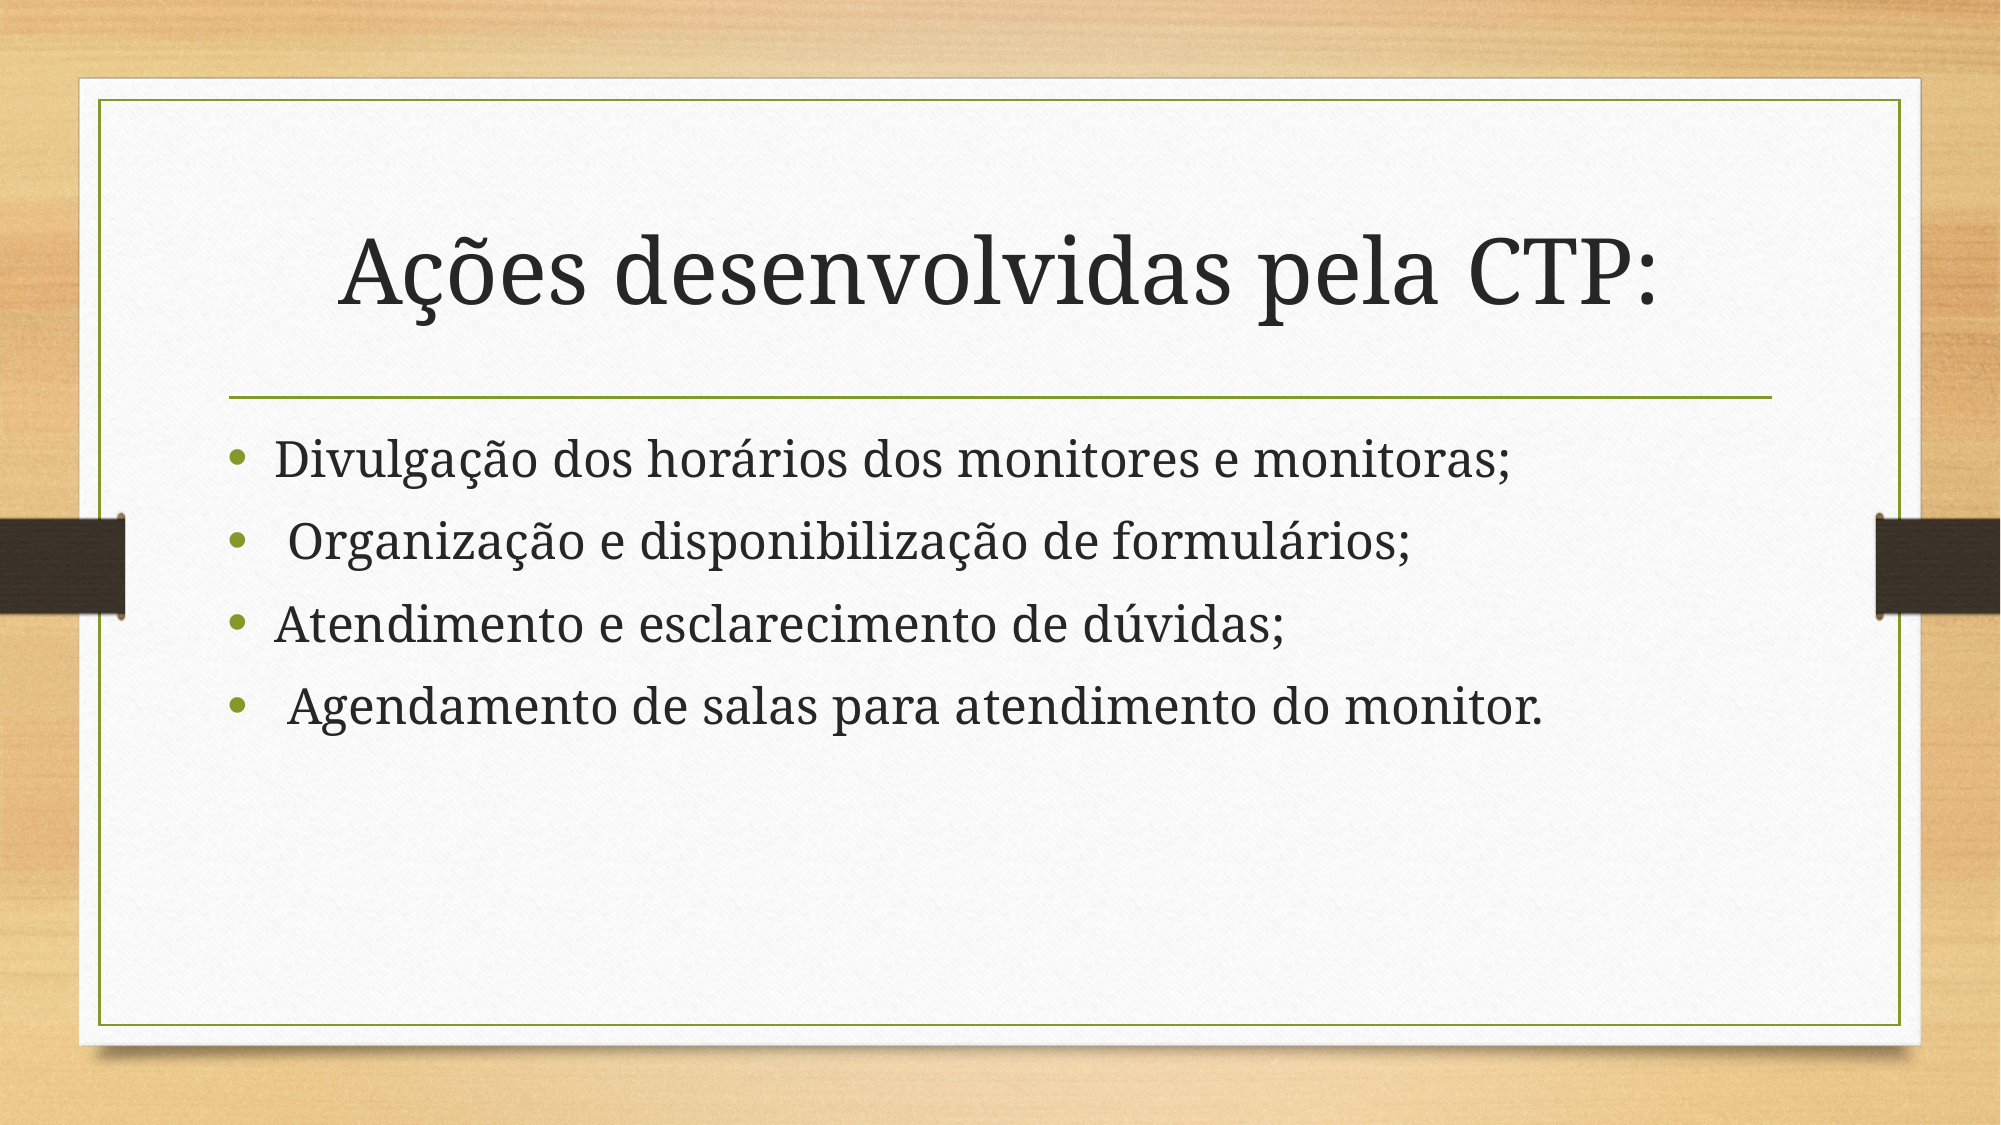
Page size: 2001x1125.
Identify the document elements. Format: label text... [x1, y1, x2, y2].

list Divulgação dos horários dos monitores e monitoras; Organização e disponibilização de formulários; Atendimento e esclarecimento de dúvidas; Agendamento de salas para atendimento do monitor. [212, 419, 1788, 964]
picture [0, 0, 2001, 1125]
title Ações desenvolvidas pela CTP: [212, 161, 1788, 375]
